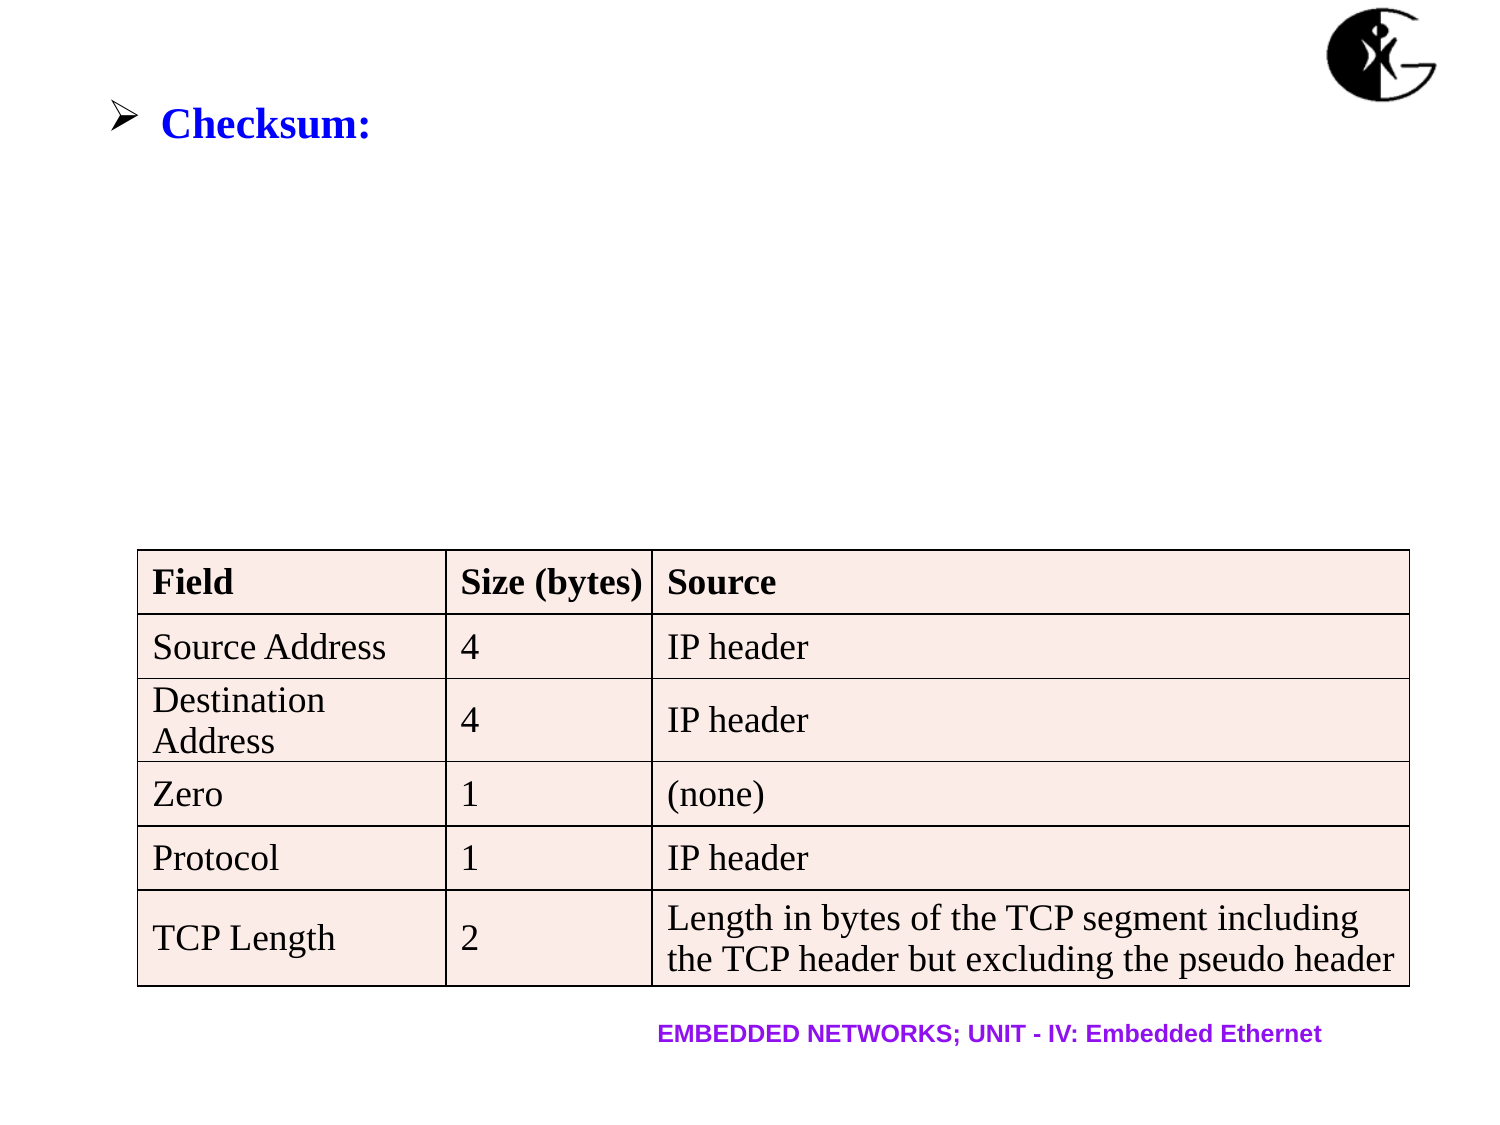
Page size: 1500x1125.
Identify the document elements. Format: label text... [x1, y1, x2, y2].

table_header Size (bytes) [447, 551, 651, 613]
table_cell Zero [138, 762, 445, 825]
table_header Source [653, 551, 1409, 613]
table_cell 1 [447, 827, 651, 889]
table_cell 1 [447, 762, 651, 825]
table_cell 4 [447, 615, 651, 678]
table_cell (none) [653, 762, 1409, 825]
table_cell IP header [653, 679, 1409, 761]
table_cell Protocol [138, 827, 445, 889]
table_cell Length in bytes of the TCP segment including the TCP header but excluding the pseudo header [653, 891, 1409, 985]
table_cell TCP Length [138, 891, 445, 985]
footer EMBEDDED NETWORKS; UNIT - IV: Embedded Ethernet [487, 1002, 1338, 1063]
table_cell Destination Address [138, 679, 445, 761]
table_cell 4 [447, 679, 651, 761]
picture [1312, 0, 1451, 113]
table_cell IP header [653, 615, 1409, 678]
table_cell Source Address [138, 615, 445, 678]
table_cell 2 [447, 891, 651, 985]
table_cell IP header [653, 827, 1409, 889]
table_header Field [138, 551, 445, 613]
list Checksum: TCP requires a checksum. The source and destination calculate the checksum on the contents of the TCP segment plus a pseudo header containing information from the IP header and the TCP segment length. Table below shows the values in the pseudo header. As with UDP, the pseudo header doesn’t transmit on the network and including the pseudo header in the checksum protects the destination from mistakenly accepting datagrams that have been misrouted. The checksum value is calculated in the same way as the IP header’s checksum,. The field is two bytes. [75, 87, 1425, 1100]
